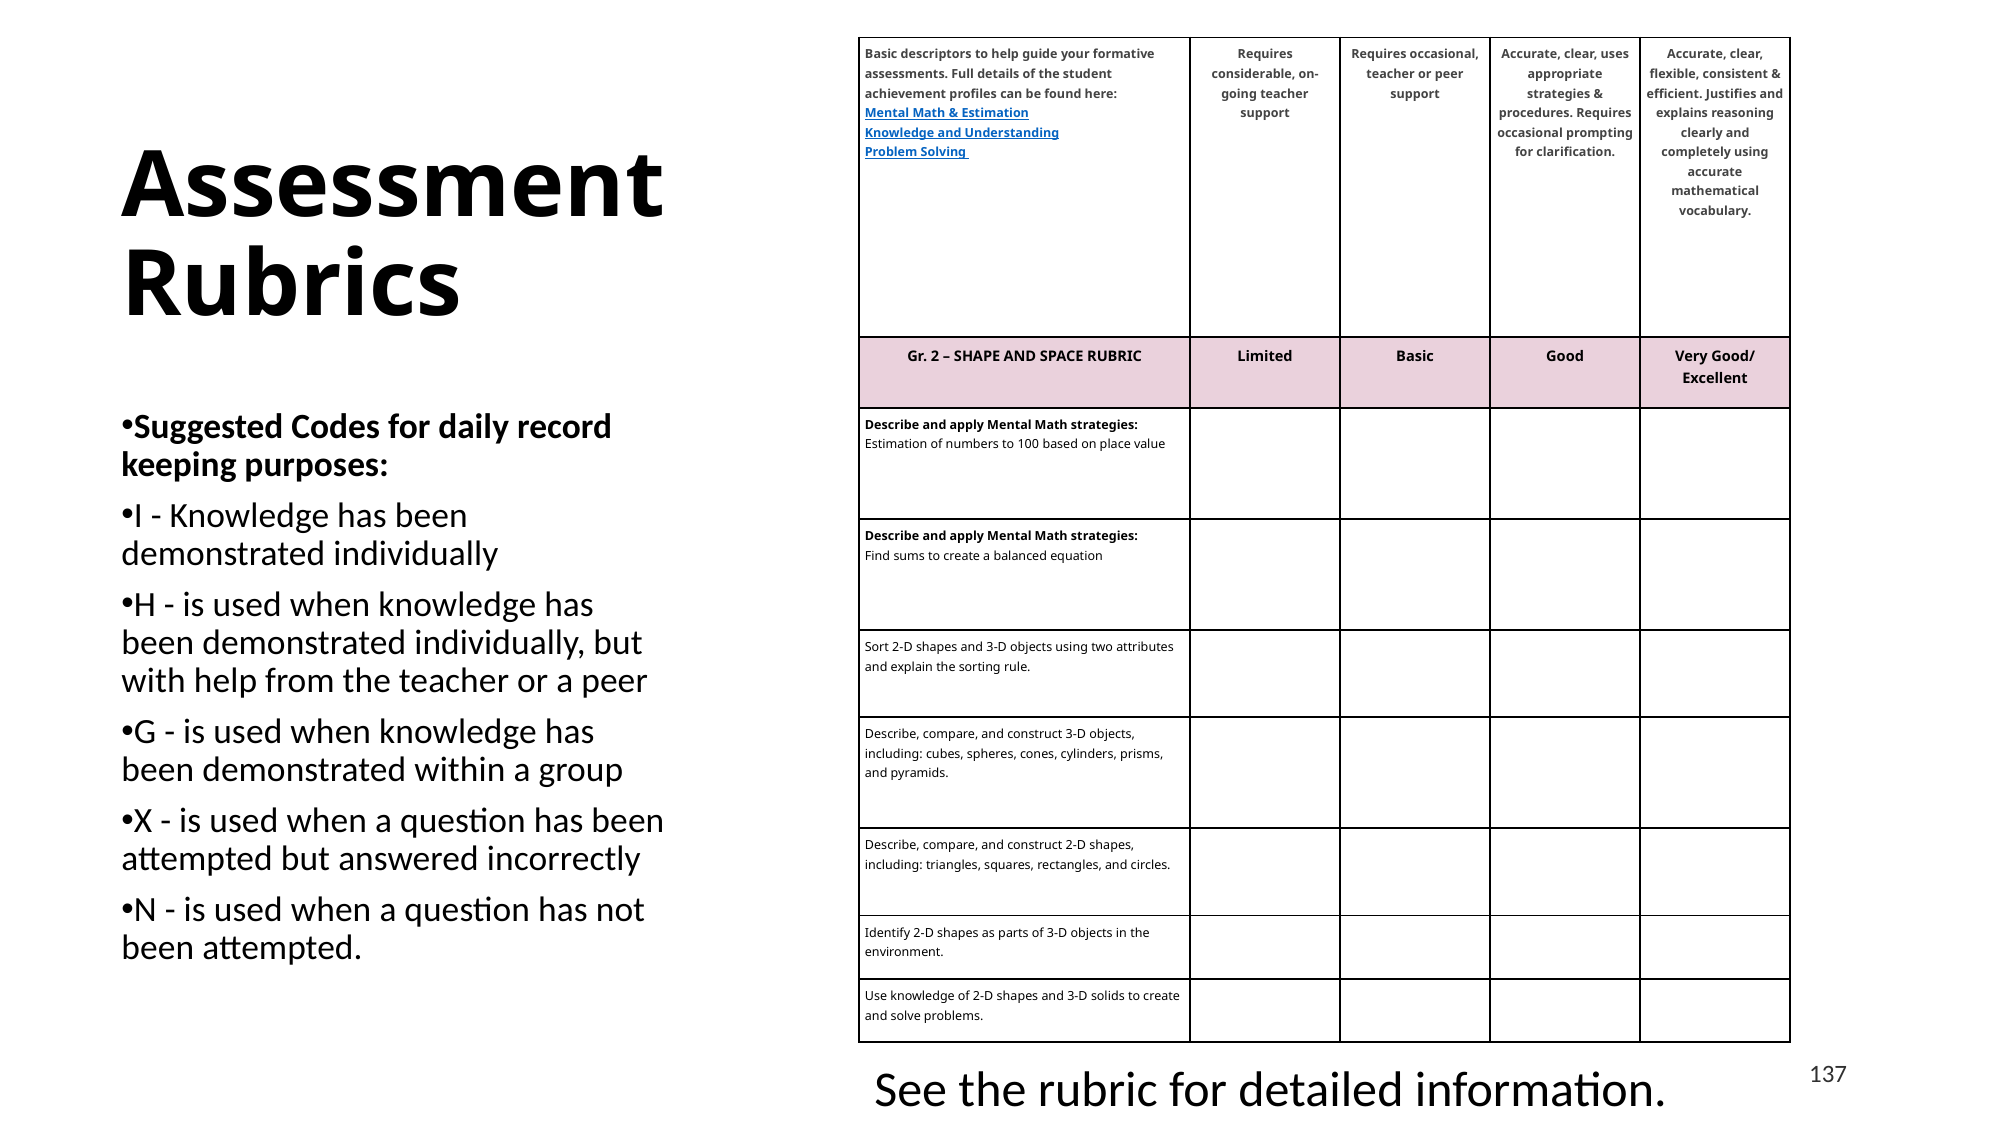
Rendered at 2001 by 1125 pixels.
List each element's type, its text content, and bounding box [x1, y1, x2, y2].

table_cell [1341, 520, 1489, 629]
table_header Basic descriptors to help guide your formative assessments. Full details of the student achievement profiles can be found here: Mental Math & Estimation Knowledge and Understanding Problem Solving [860, 38, 1189, 336]
table_cell [1341, 718, 1489, 827]
table_cell [1191, 409, 1339, 518]
slide_number 137 [1412, 1042, 1863, 1103]
table_cell [1191, 980, 1339, 1041]
table_cell [1341, 631, 1489, 716]
table_cell Describe, compare, and construct 3-D objects, including: cubes, spheres, cones, cylinders, prisms, and pyramids. [860, 718, 1189, 827]
table_cell [1191, 916, 1339, 978]
table_cell [1341, 829, 1489, 915]
table_cell [1491, 520, 1639, 629]
table_cell Very Good/ Excellent [1641, 338, 1789, 407]
table_cell [1191, 718, 1339, 827]
table_cell [1341, 409, 1489, 518]
table_cell Sort 2-D shapes and 3-D objects using two attributes and explain the sorting rule. [860, 631, 1189, 716]
text_box See the rubric for detailed information. [859, 1048, 1791, 1125]
table_cell [1191, 520, 1339, 629]
table_cell Basic [1341, 338, 1489, 407]
table_cell [1641, 631, 1789, 716]
table_cell Describe, compare, and construct 2-D shapes, including: triangles, squares, rectangles, and circles. [860, 829, 1189, 915]
table_cell [1641, 409, 1789, 518]
table_cell [1491, 409, 1639, 518]
text_box Suggested Codes for daily record keeping purposes: I - Knowledge has been demonstrated individually H - is used when knowledge has been demonstrated individually, but with help from the teacher or a peer G - is used when knowledge has been demonstrated within a group X - is used when a question has been attempted but answered incorrectly N - is used when a question has not been attempted. [106, 399, 682, 1021]
table_cell Describe and apply Mental Math strategies: Find sums to create a balanced equation [860, 520, 1189, 629]
table_cell [1491, 631, 1639, 716]
table_cell Limited [1191, 338, 1339, 407]
table_cell [1491, 916, 1639, 978]
table_cell [1341, 980, 1489, 1041]
table_cell Identify 2-D shapes as parts of 3-D objects in the environment. [860, 916, 1189, 978]
table_cell [1491, 980, 1639, 1041]
table_cell [1341, 916, 1489, 978]
text_box Assessment Rubrics [106, 103, 682, 370]
table_header Requires occasional, teacher or peer support [1341, 38, 1489, 336]
table_header Accurate, clear, flexible, consistent & efficient. Justifies and explains reasoning clearly and completely using accurate mathematical vocabulary. [1641, 38, 1789, 336]
table_cell Gr. 2 – SHAPE AND SPACE RUBRIC [860, 338, 1189, 407]
table_cell [1641, 916, 1789, 978]
table_cell [1641, 829, 1789, 915]
table_cell [1191, 829, 1339, 915]
table_header Requires considerable, on-going teacher support [1191, 38, 1339, 336]
table_cell Describe and apply Mental Math strategies: Estimation of numbers to 100 based on place value [860, 409, 1189, 518]
table_cell [1491, 718, 1639, 827]
table_cell Use knowledge of 2-D shapes and 3-D solids to create and solve problems. [860, 980, 1189, 1041]
table_cell [1641, 980, 1789, 1041]
table_cell [1191, 631, 1339, 716]
table_cell Good [1491, 338, 1639, 407]
table_cell [1641, 718, 1789, 827]
table_header Accurate, clear, uses appropriate strategies & procedures. Requires occasional prompting for clarification. [1491, 38, 1639, 336]
table_cell [1491, 829, 1639, 915]
table_cell [1641, 520, 1789, 629]
